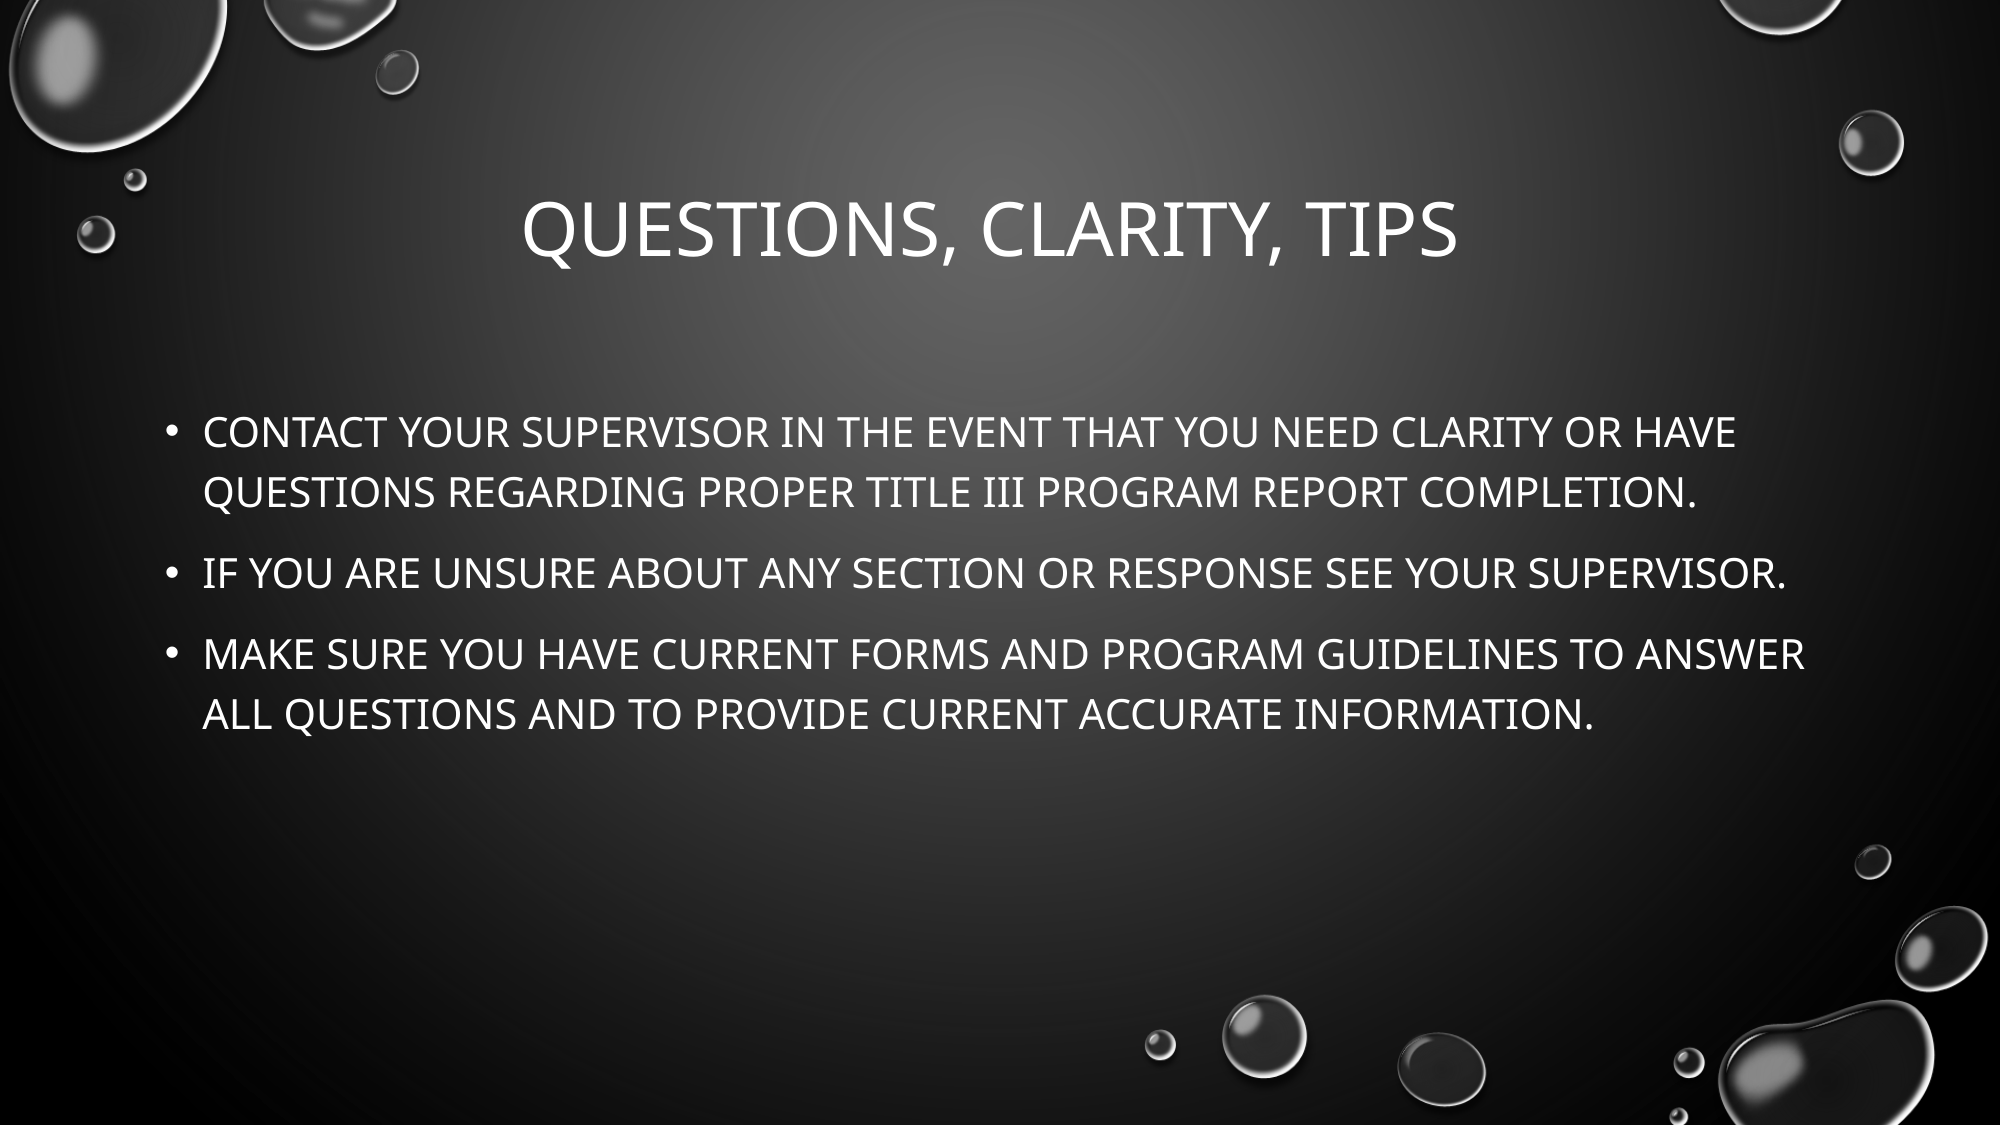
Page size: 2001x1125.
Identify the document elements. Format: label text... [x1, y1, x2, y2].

picture [0, 0, 2000, 1125]
list Contact your supervisor in the event that you need clarity or have questions regarding proper title iii program report completion. If you are unsure about any section or response see your supervisor. Make sure you have current forms and program guidelines to answer all questions and to provide current accurate information. [149, 388, 1850, 950]
title Questions, clarity, tips [149, 101, 1851, 364]
